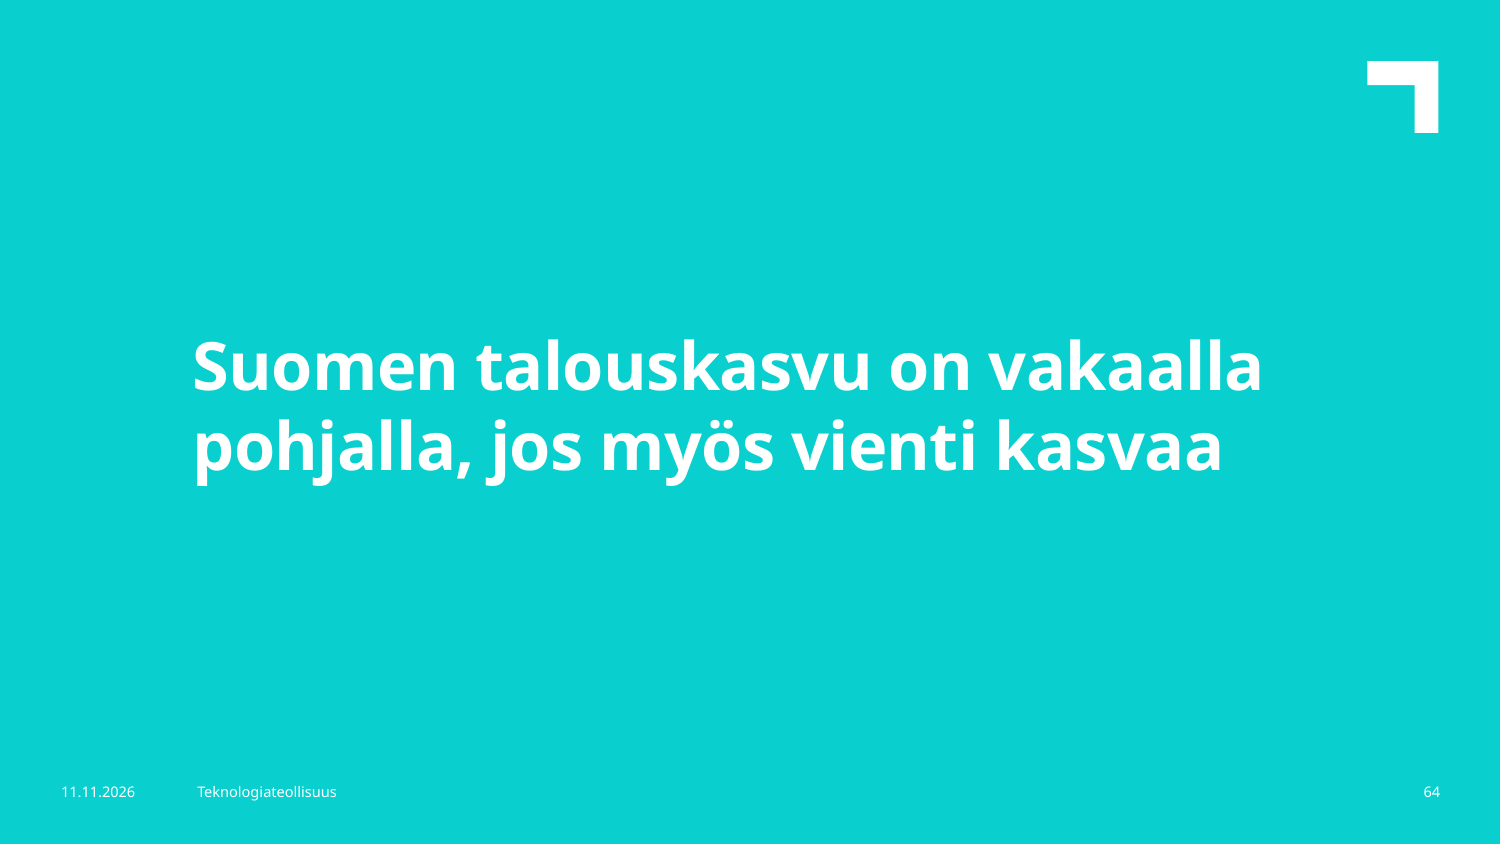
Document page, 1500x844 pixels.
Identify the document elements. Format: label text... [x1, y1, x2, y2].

footer Teknologiateollisuus [182, 775, 395, 803]
list Suomen talouskasvu on vakaalla pohjalla, jos myös vienti kasvaa [175, 315, 1321, 507]
slide_number 64 [1313, 775, 1456, 803]
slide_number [46, 775, 182, 803]
